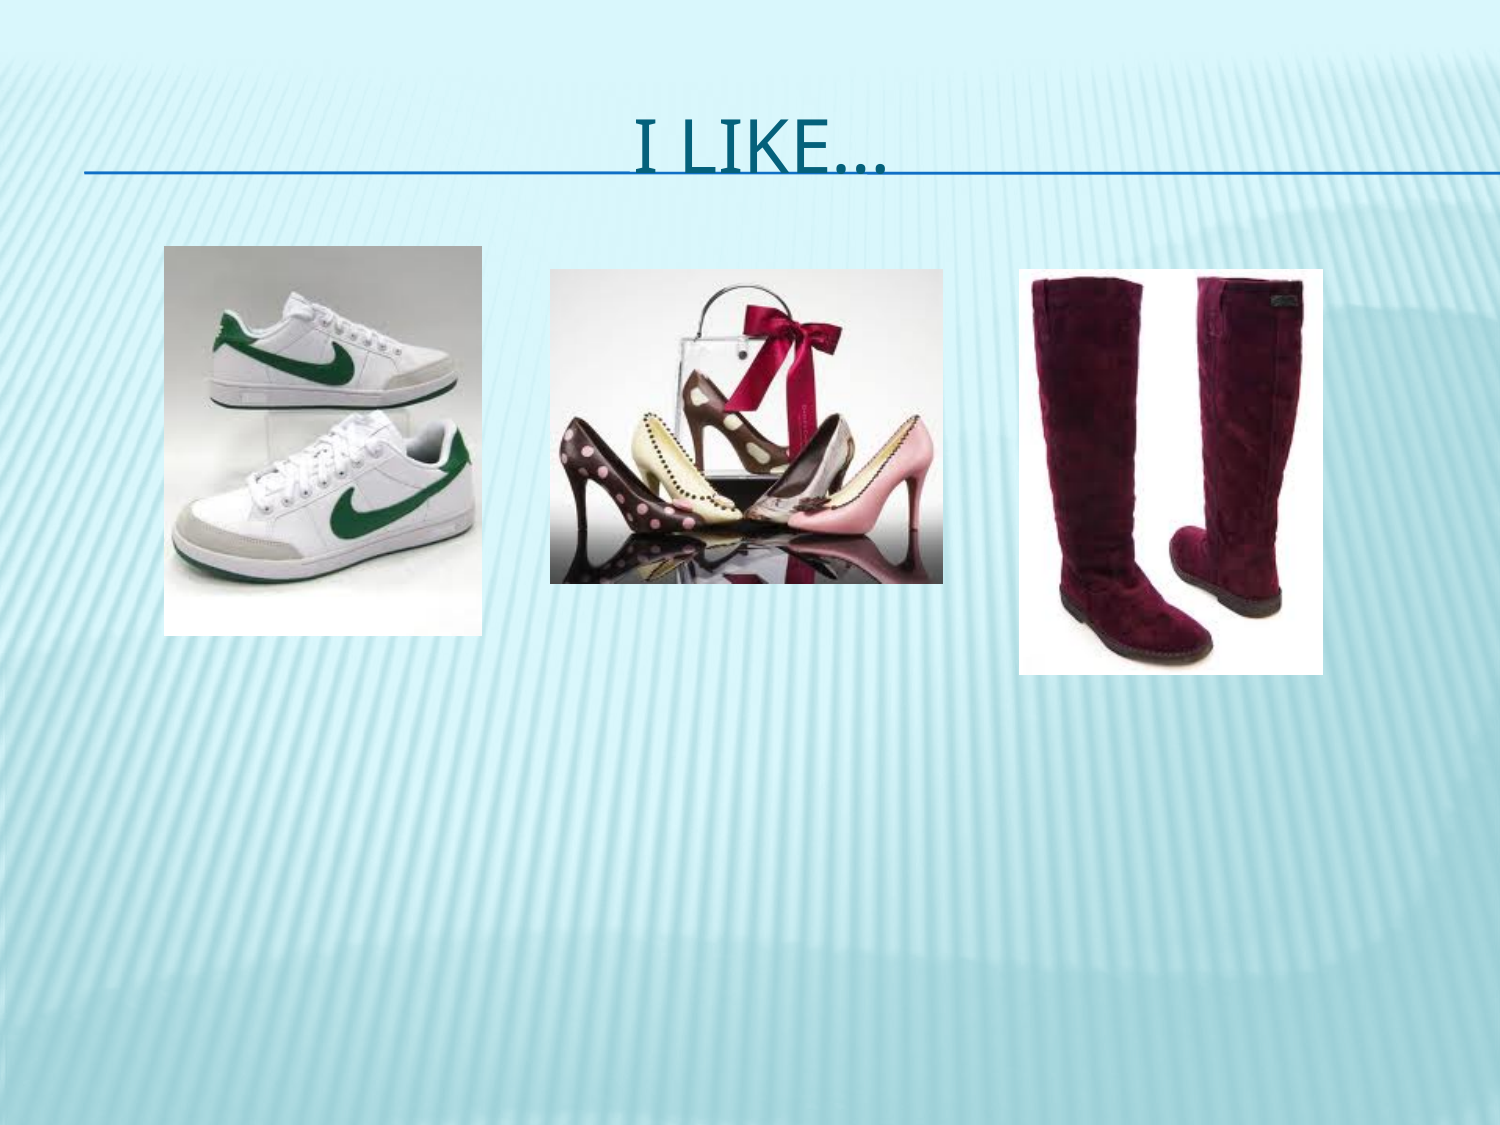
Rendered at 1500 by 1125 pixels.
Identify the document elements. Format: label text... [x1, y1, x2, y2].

picture [550, 269, 944, 584]
title I like… [50, 75, 1475, 213]
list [163, 245, 482, 636]
picture [1019, 269, 1323, 675]
